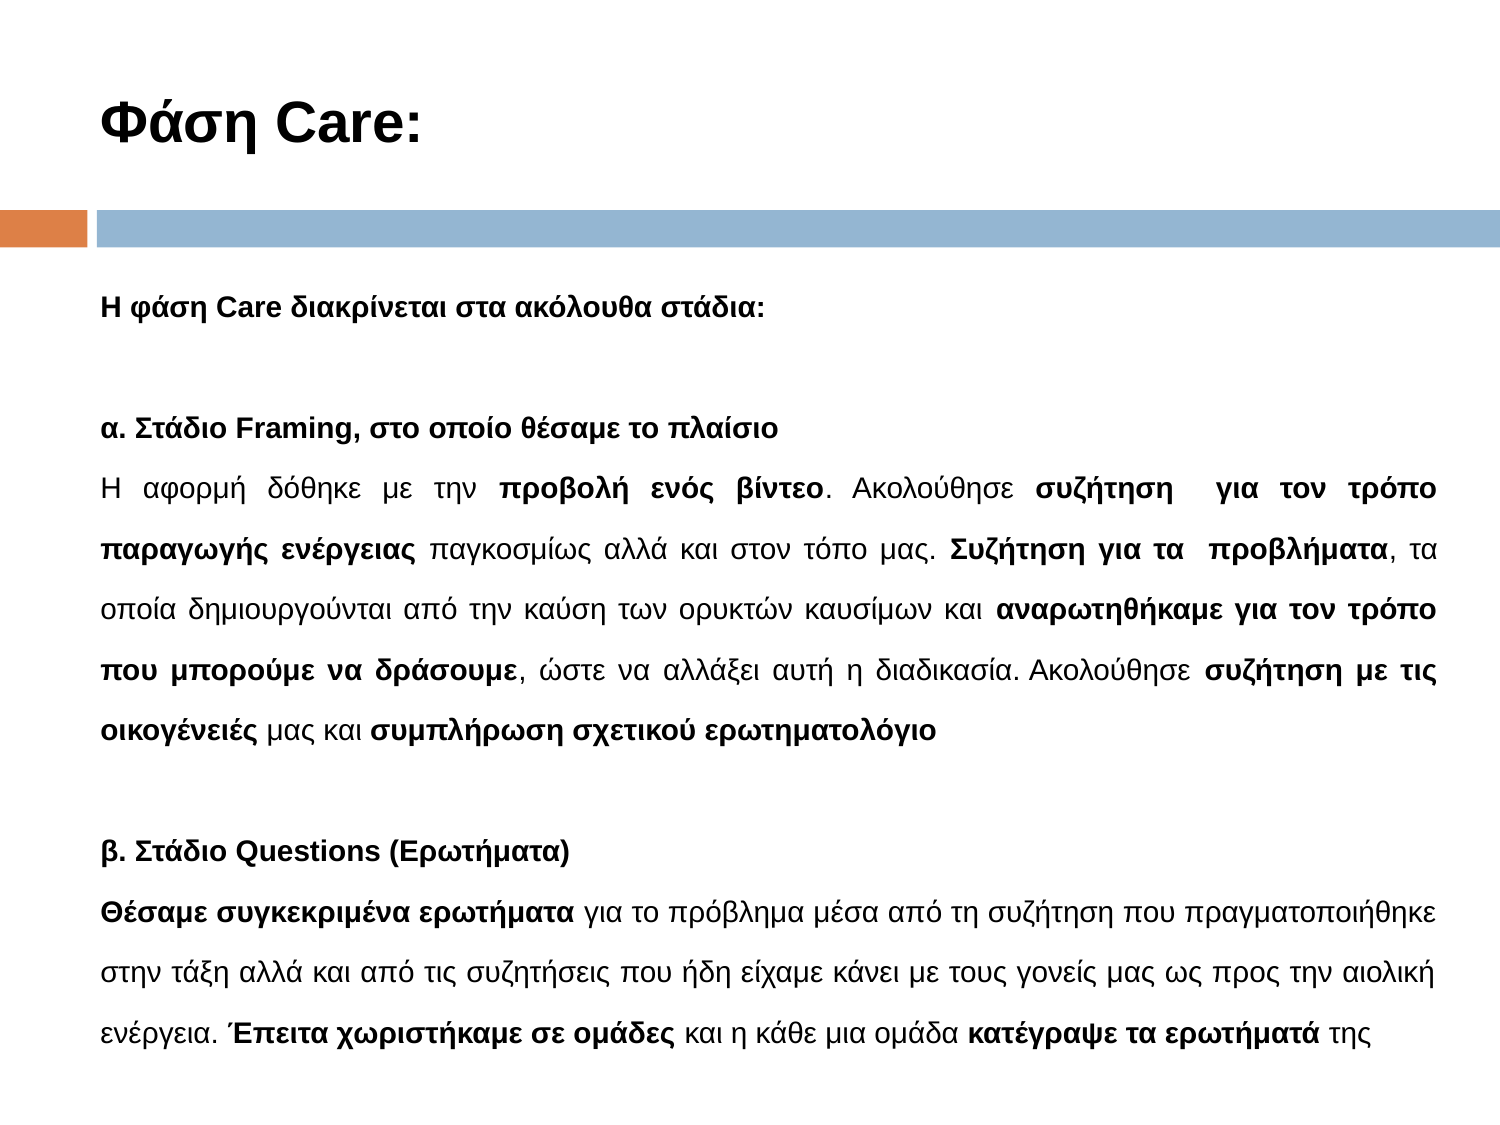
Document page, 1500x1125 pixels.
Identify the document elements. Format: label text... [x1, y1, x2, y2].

title Φάση Care: [100, 37, 1438, 200]
list Η φάση Care διακρίνεται στα ακόλουθα στάδια: α. Στάδιο Framing, στο οποίο θέσαμε το πλαίσιο Η αφορμή δόθηκε με την προβολή ενός βίντεο. Ακολούθησε συζήτηση για τον τρόπο παραγωγής ενέργειας παγκοσμίως αλλά και στον τόπο μας. Συζήτηση για τα προβλήματα, τα οποία δημιουργούνται από την καύση των ορυκτών καυσίμων και αναρωτηθήκαμε για τον τρόπο που μπορούμε να δράσουμε, ώστε να αλλάξει αυτή η διαδικασία. Ακολούθησε συζήτηση με τις οικογένειές μας και συμπλήρωση σχετικού ερωτηματολόγιο β. Στάδιο Questions (Ερωτήματα) Θέσαμε συγκεκριμένα ερωτήματα για το πρόβλημα μέσα από τη συζήτηση που πραγματοποιήθηκε στην τάξη αλλά και από τις συζητήσεις που ήδη είχαμε κάνει με τους γονείς μας ως προς την αιολική ενέργεια. Έπειτα χωριστήκαμε σε ομάδες και η κάθε μια ομάδα κατέγραψε τα ερωτήματά της [100, 262, 1438, 1075]
